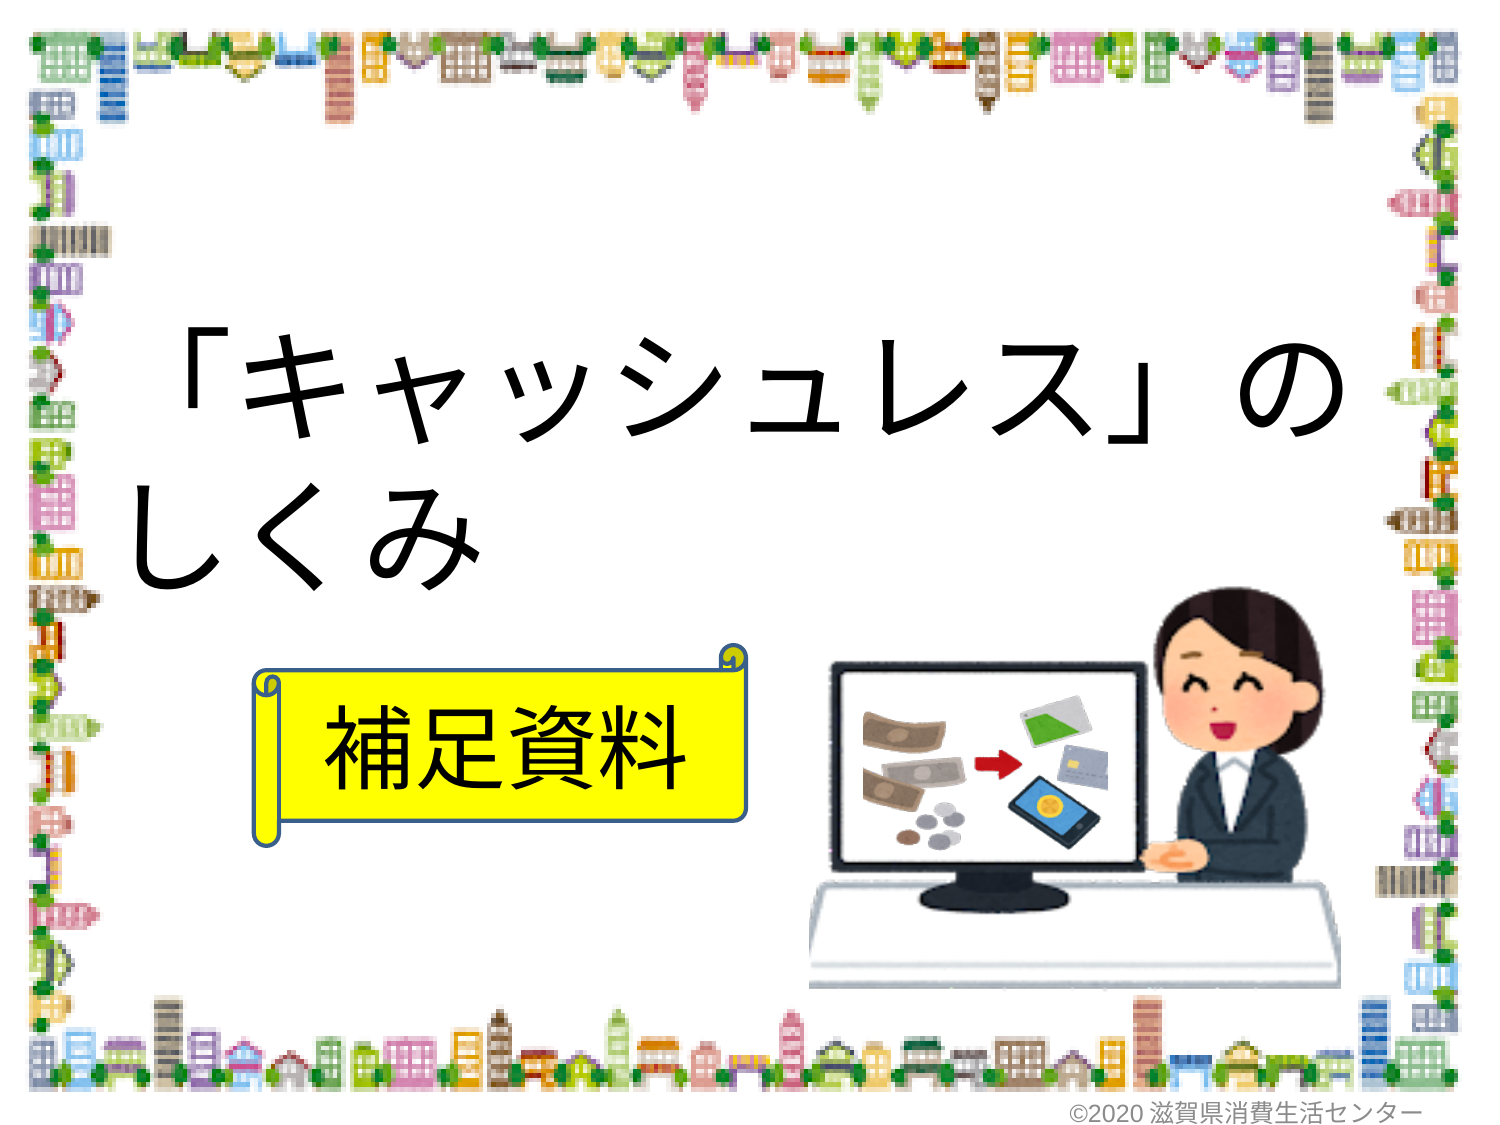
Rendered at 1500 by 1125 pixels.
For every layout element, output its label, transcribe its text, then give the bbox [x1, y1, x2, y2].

footer ©2020滋賀県消費生活センター [1009, 1082, 1485, 1125]
picture [17, 18, 1475, 1107]
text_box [808, 562, 1341, 1026]
